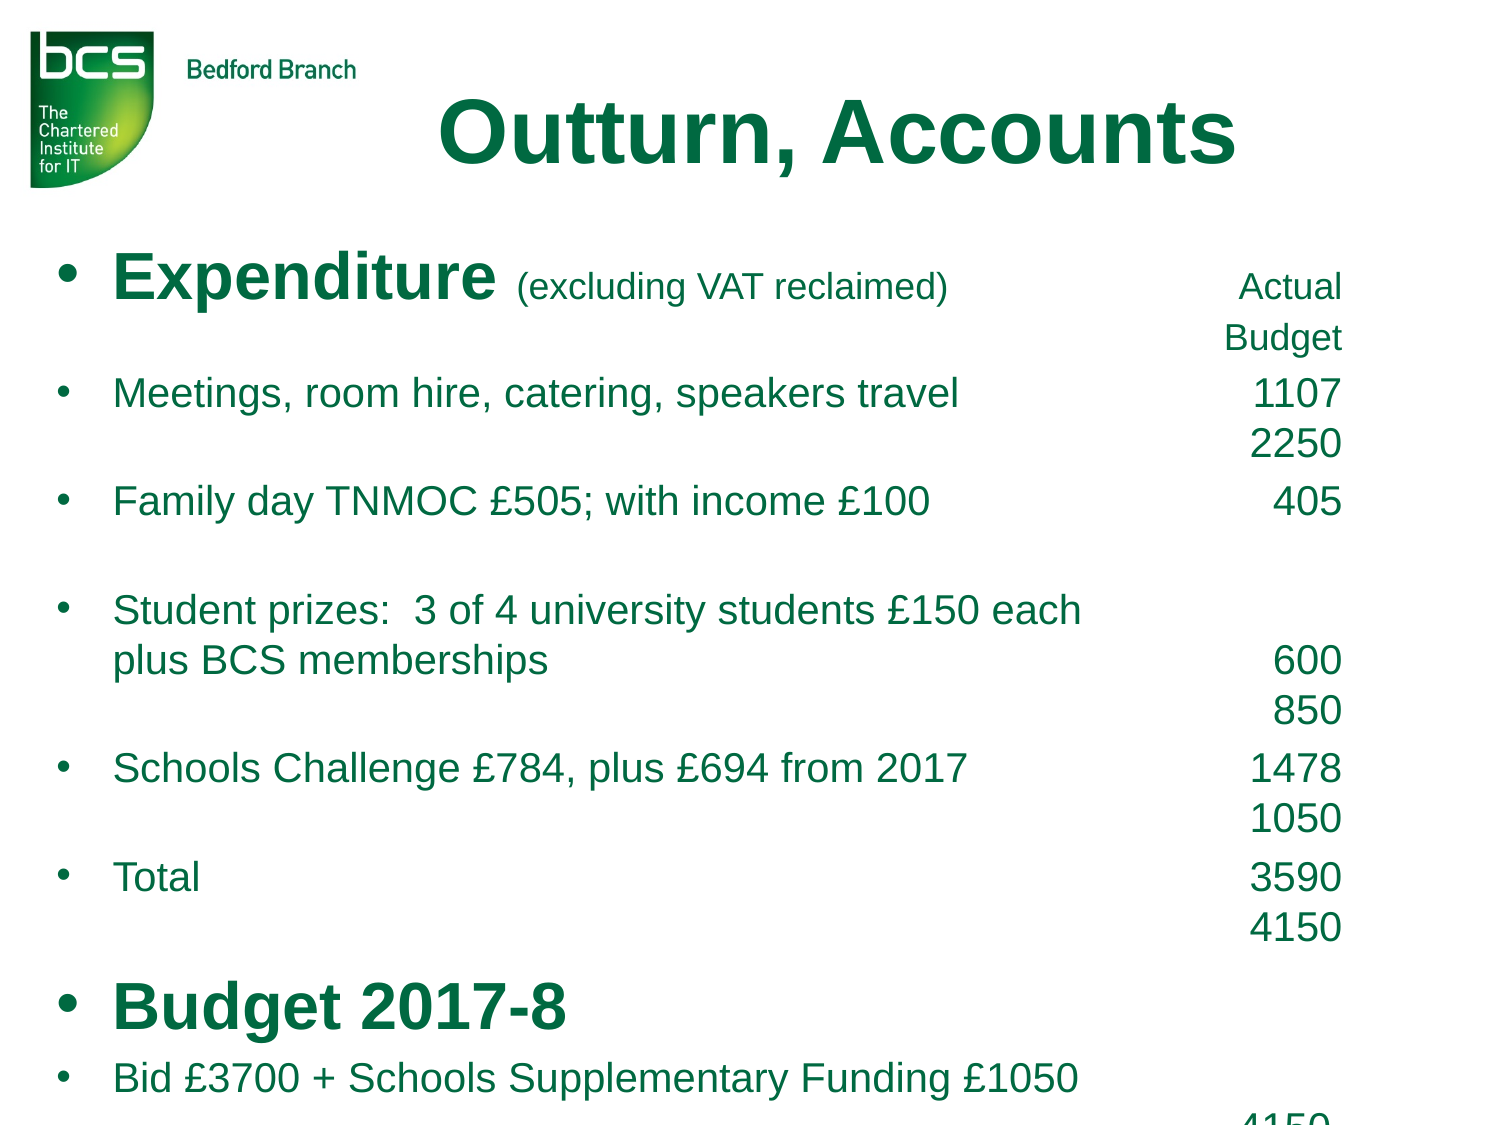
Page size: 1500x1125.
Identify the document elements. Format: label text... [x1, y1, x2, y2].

list Expenditure (excluding VAT reclaimed) Actual Budget Meetings, room hire, catering, speakers travel 1107 2250 Family day TNMOC £505; with income £100 405 Student prizes: 3 of 4 university students £150 each plus BCS memberships 600 850 Schools Challenge £784, plus £694 from 2017 1478 1050 Total 3590 4150 Budget 2017-8 Bid £3700 + Schools Supplementary Funding £1050 4150 Underspend 560 Committee didn’t incur/claim any expenses: travel, printing, admin Rooms & catering arranged for less than budget bid or free to us Actuals are after claiming VAT back, eg £100 became £83.33 [41, 224, 1471, 1106]
title Outturn, Accounts [383, 45, 1294, 209]
picture [0, 0, 384, 220]
